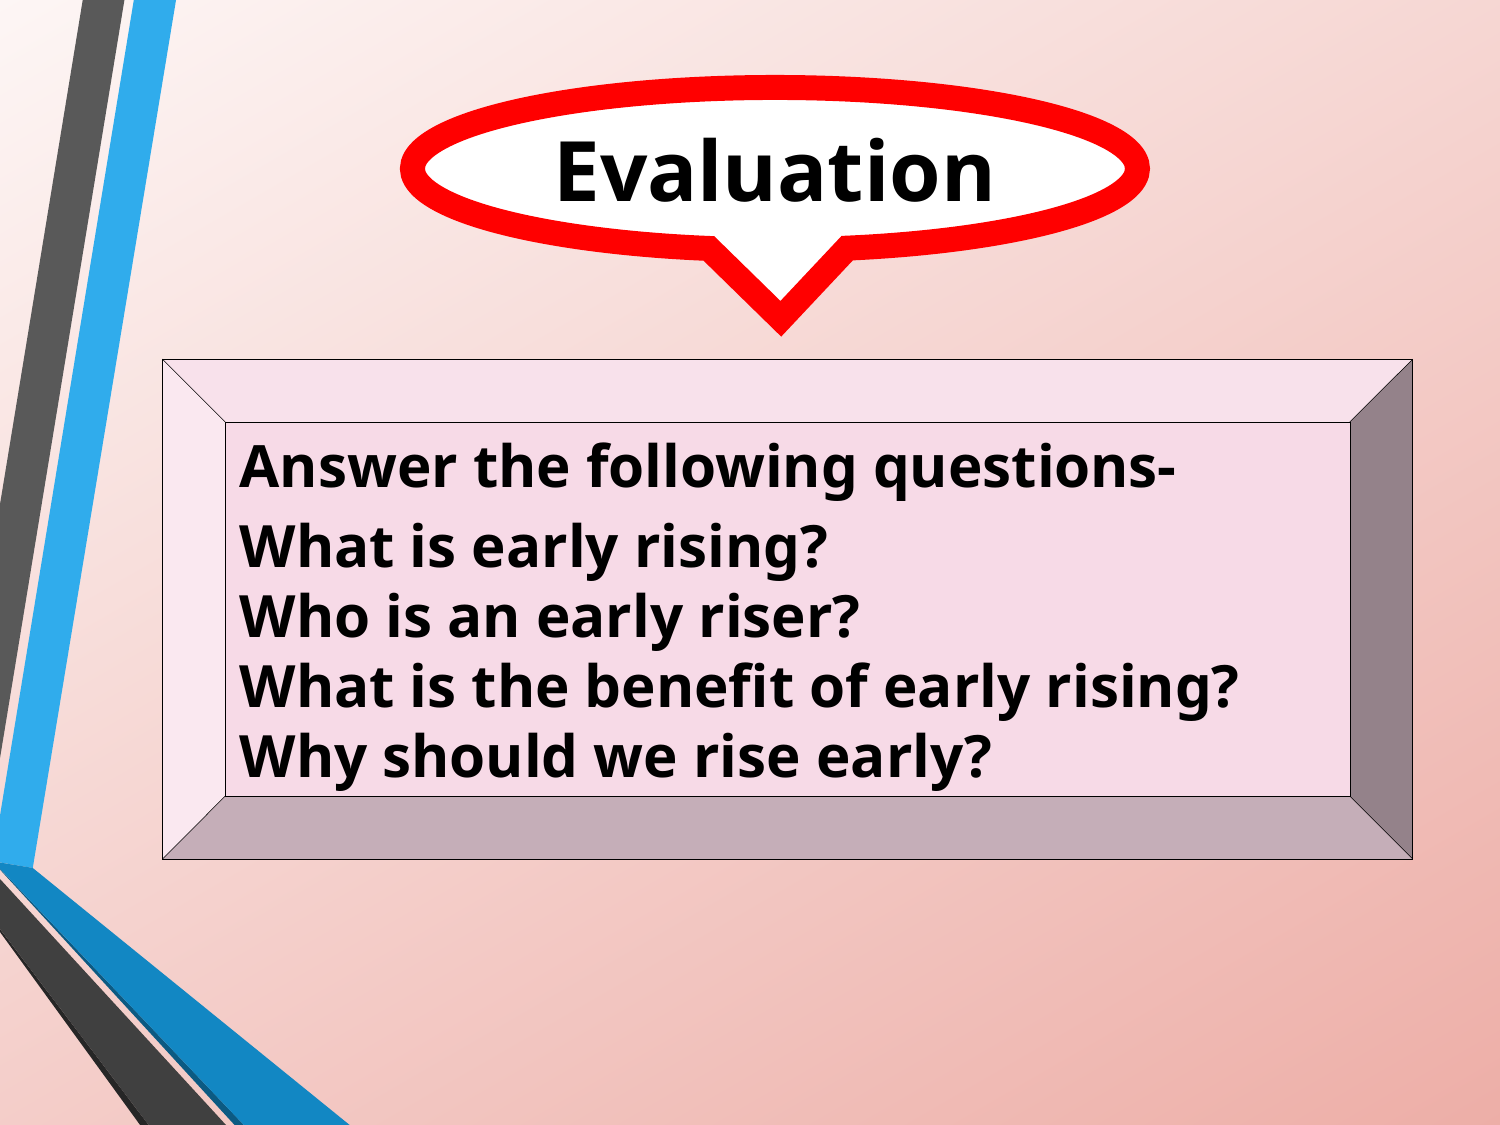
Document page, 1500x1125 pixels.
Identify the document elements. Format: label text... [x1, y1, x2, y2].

text_box Answer the following questions- What is early rising? Who is an early riser? What is the benefit of early rising? Why should we rise early? [161, 358, 1414, 860]
text_box Evaluation [411, 86, 1139, 320]
